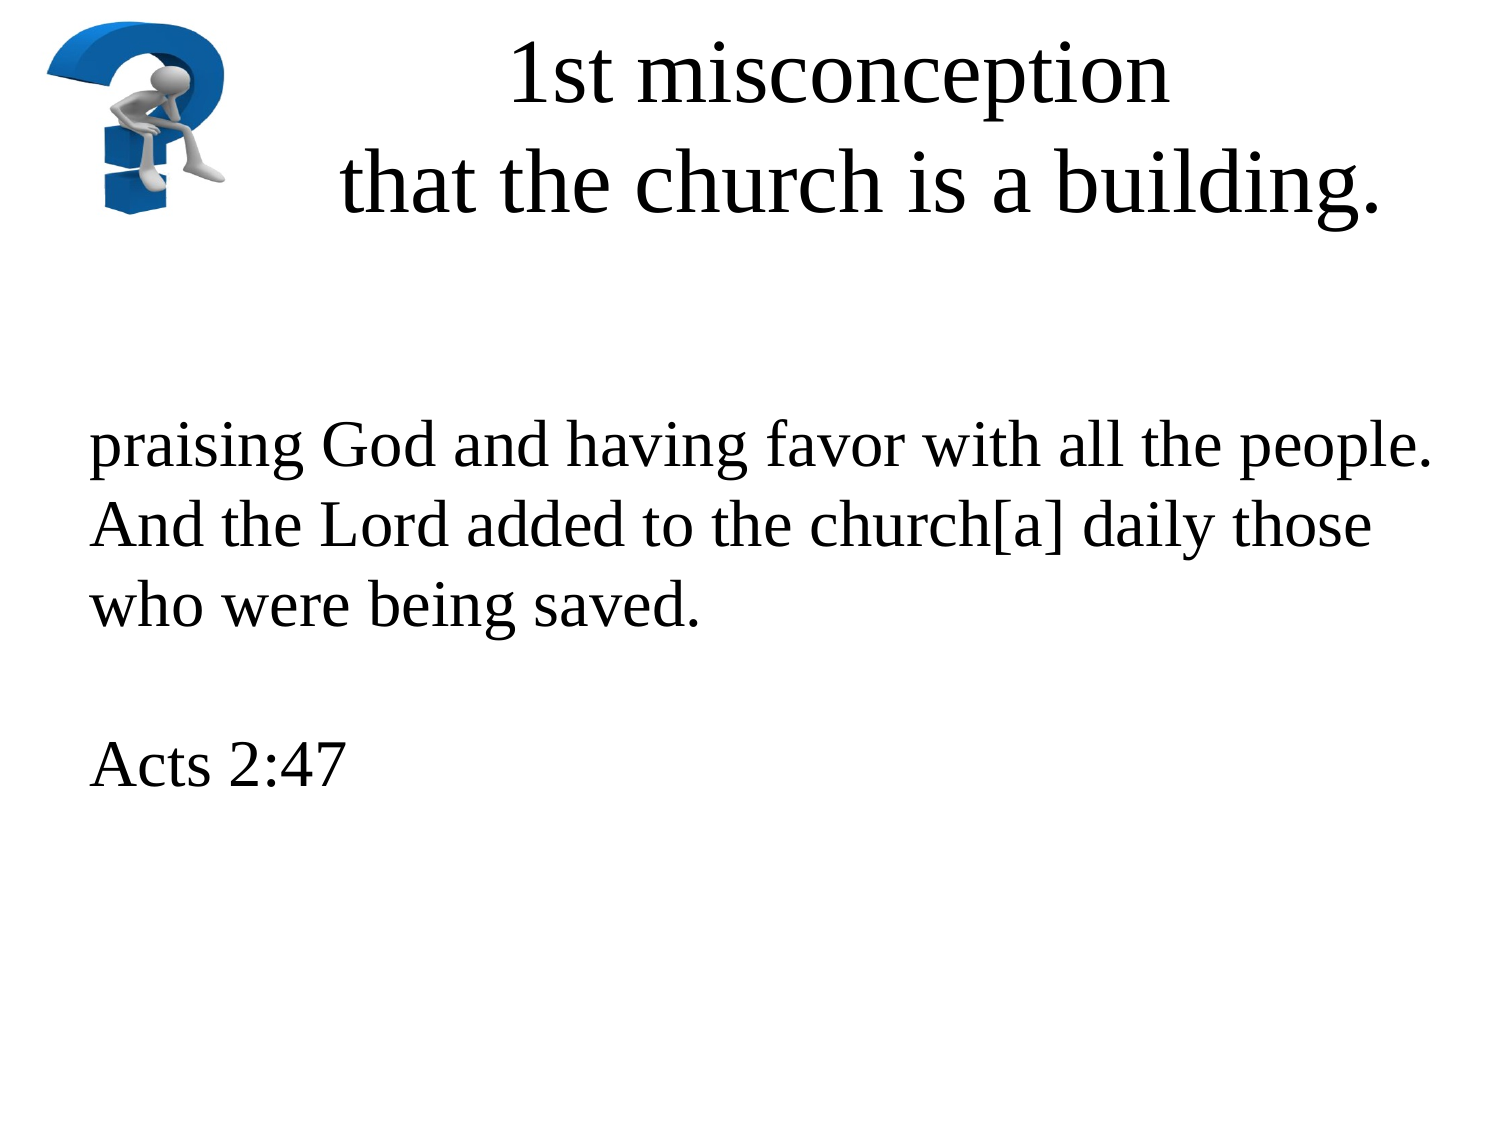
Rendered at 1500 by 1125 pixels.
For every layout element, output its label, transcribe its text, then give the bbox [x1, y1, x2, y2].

picture [8, 8, 272, 238]
title 1st misconception that the church is a building. [237, 0, 1488, 242]
text_box praising God and having favor with all the people. And the Lord added to the church[a] daily those who were being saved. Acts 2:47 [75, 312, 1463, 967]
